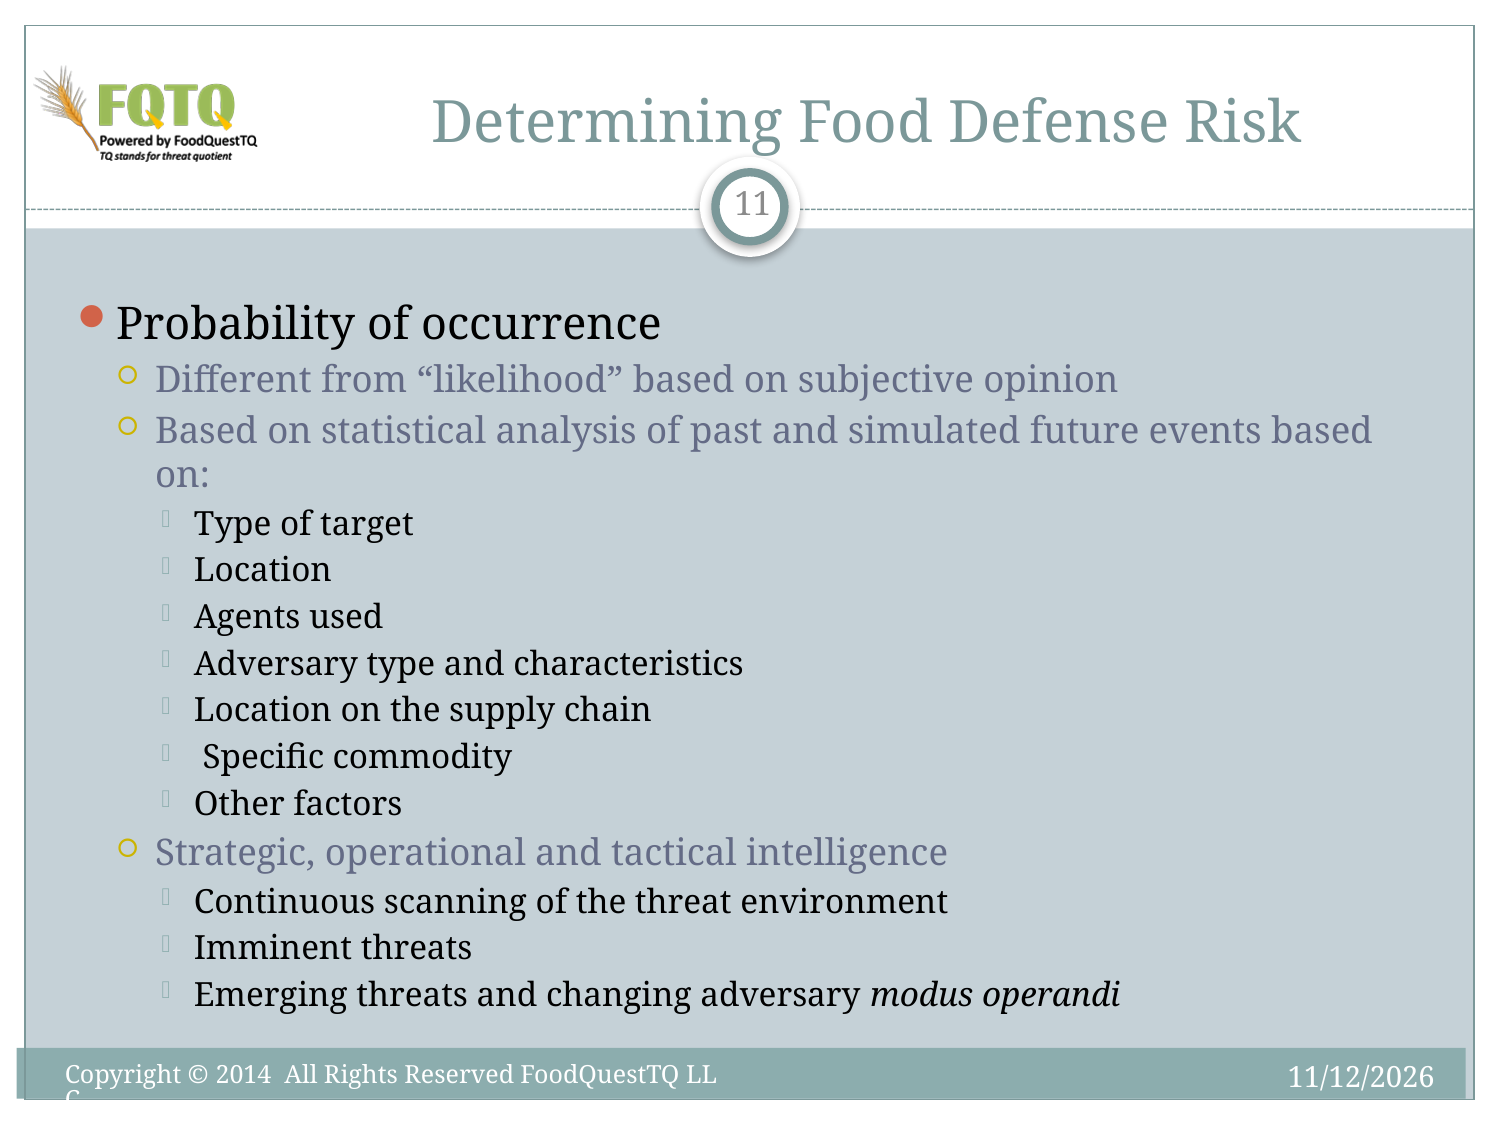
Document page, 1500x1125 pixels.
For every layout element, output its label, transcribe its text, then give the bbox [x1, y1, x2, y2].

title Determining Food Defense Risk [300, 37, 1450, 162]
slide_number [950, 1050, 1450, 1111]
slide_number 11 [715, 168, 791, 241]
footer Copyright © 2014 All Rights Reserved FoodQuestTQ LLC [50, 1051, 742, 1112]
picture [24, 49, 276, 176]
list Probability of occurrence Different from “likelihood” based on subjective opinion Based on statistical analysis of past and simulated future events based on: Type of target Location Agents used Adversary type and characteristics Location on the supply chain Specific commodity Other factors Strategic, operational and tactical intelligence Continuous scanning of the threat environment Imminent threats Emerging threats and changing adversary modus operandi [62, 287, 1450, 1025]
